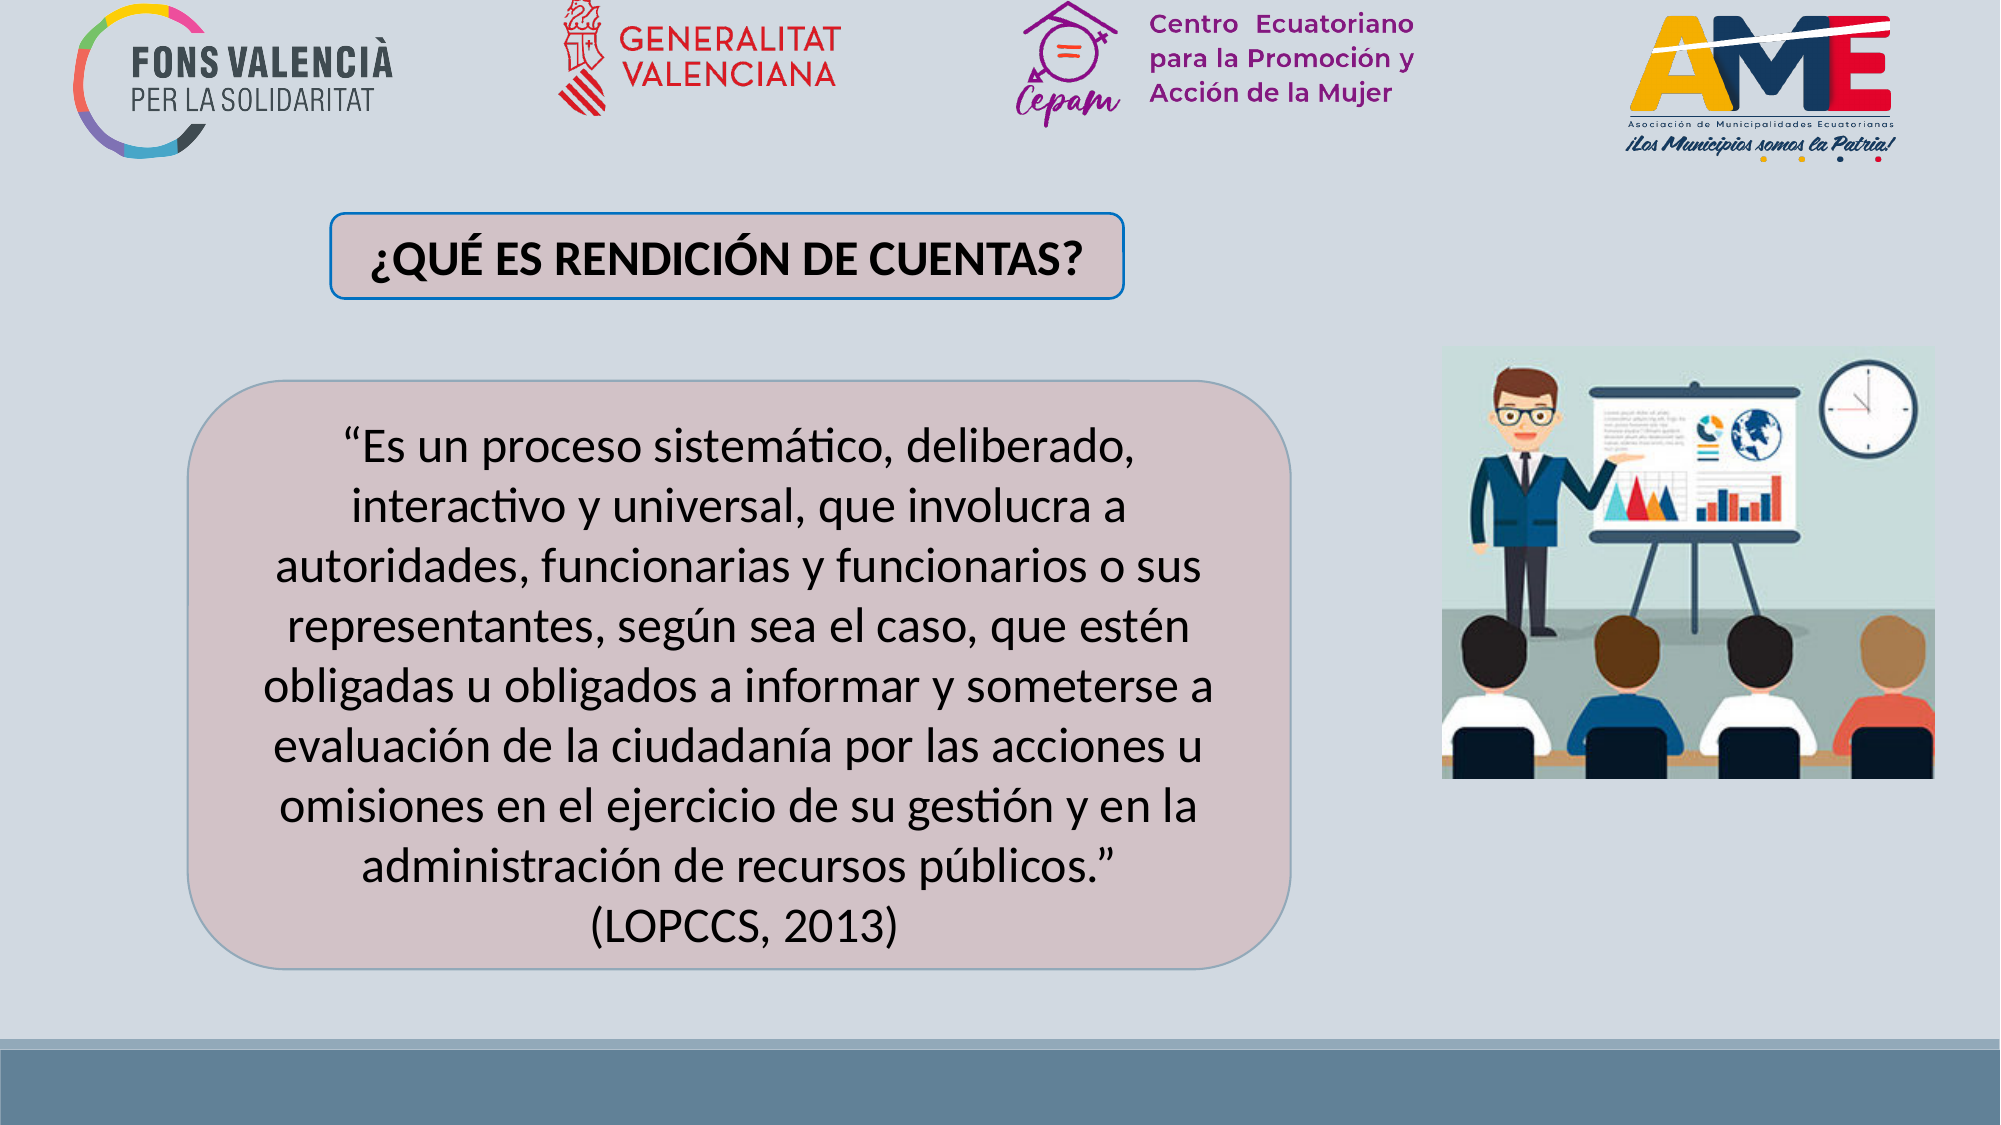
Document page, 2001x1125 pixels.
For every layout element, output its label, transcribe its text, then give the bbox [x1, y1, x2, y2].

picture [1134, 0, 1430, 132]
picture [63, 0, 399, 166]
text_box ¿QUÉ ES RENDICIÓN DE CUENTAS? [329, 212, 1125, 300]
picture [1625, 0, 1897, 162]
picture [1442, 346, 1936, 779]
picture [557, 0, 853, 117]
text_box “Es un proceso sistemático, deliberado, interactivo y universal, que involucra a autoridades, funcionarias y funcionarios o sus representantes, según sea el caso, que estén obligadas u obligados a informar y someterse a evaluación de la ciudadanía por las acciones u omisiones en el ejercicio de su gestión y en la administración de recursos públicos.” (LOPCCS, 2013) [186, 379, 1292, 971]
picture [1011, 0, 1123, 132]
